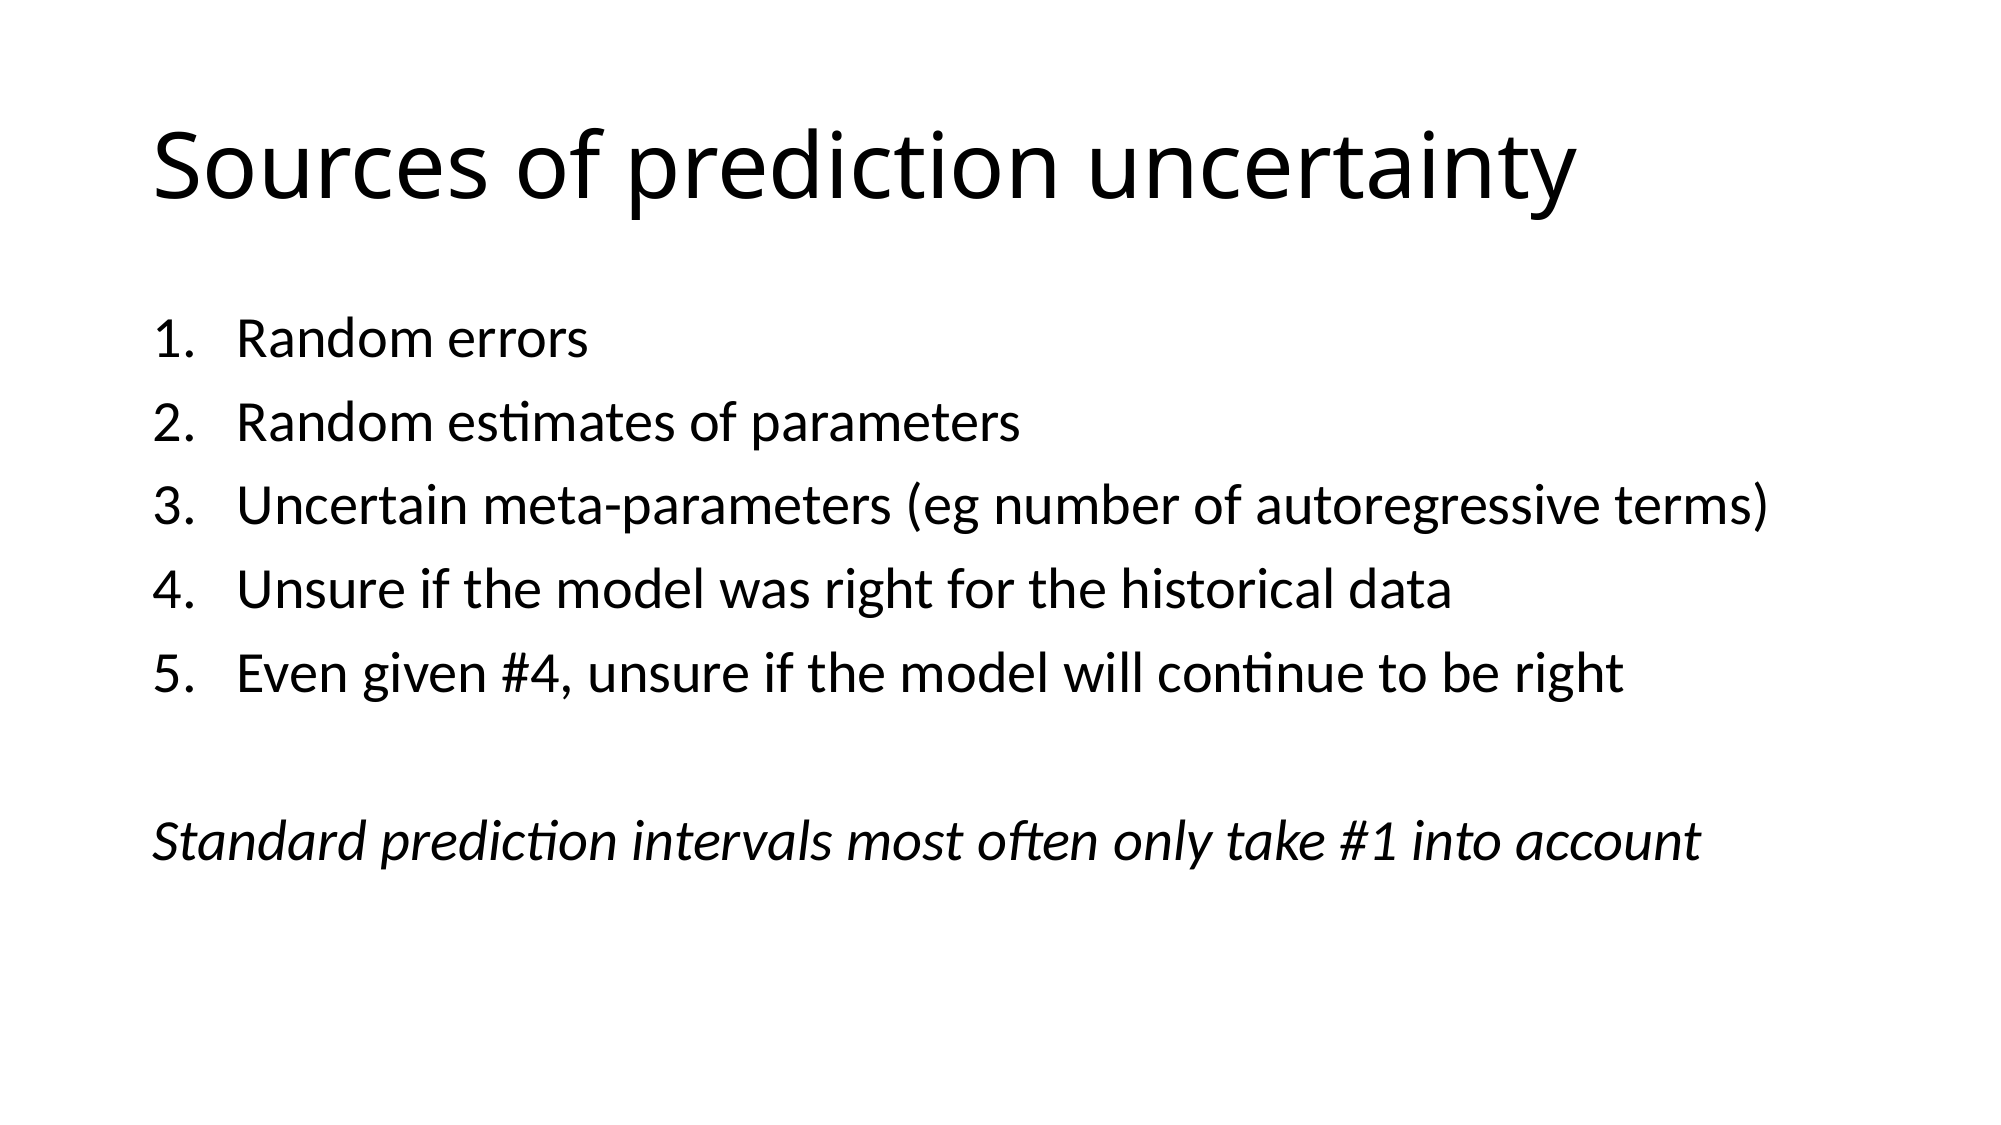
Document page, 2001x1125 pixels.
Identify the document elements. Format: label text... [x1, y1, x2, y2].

title Sources of prediction uncertainty [137, 59, 1863, 278]
list Random errors Random estimates of parameters Uncertain meta-parameters (eg number of autoregressive terms) Unsure if the model was right for the historical data Even given #4, unsure if the model will continue to be right Standard prediction intervals most often only take #1 into account [137, 299, 1863, 1014]
